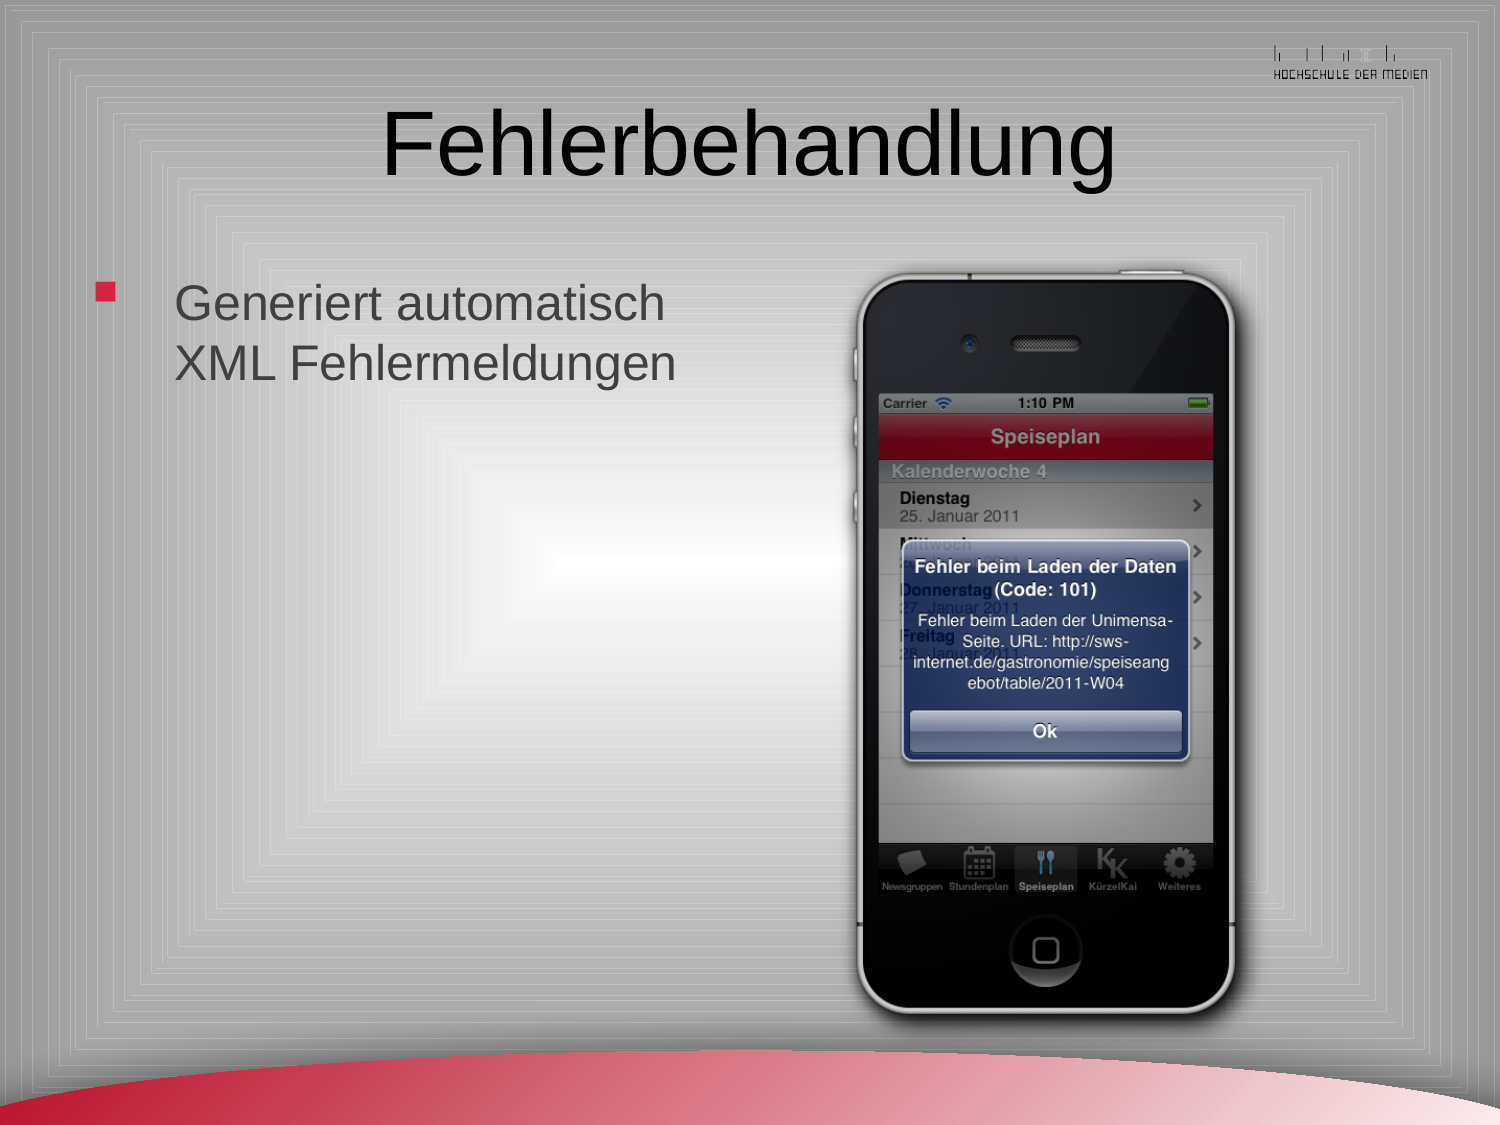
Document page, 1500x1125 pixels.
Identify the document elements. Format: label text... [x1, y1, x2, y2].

picture [839, 262, 1253, 1038]
list Generiert automatisch XML Fehlermeldungen [75, 262, 727, 1005]
picture [1227, 11, 1432, 79]
title Fehlerbehandlung [75, 45, 1425, 233]
